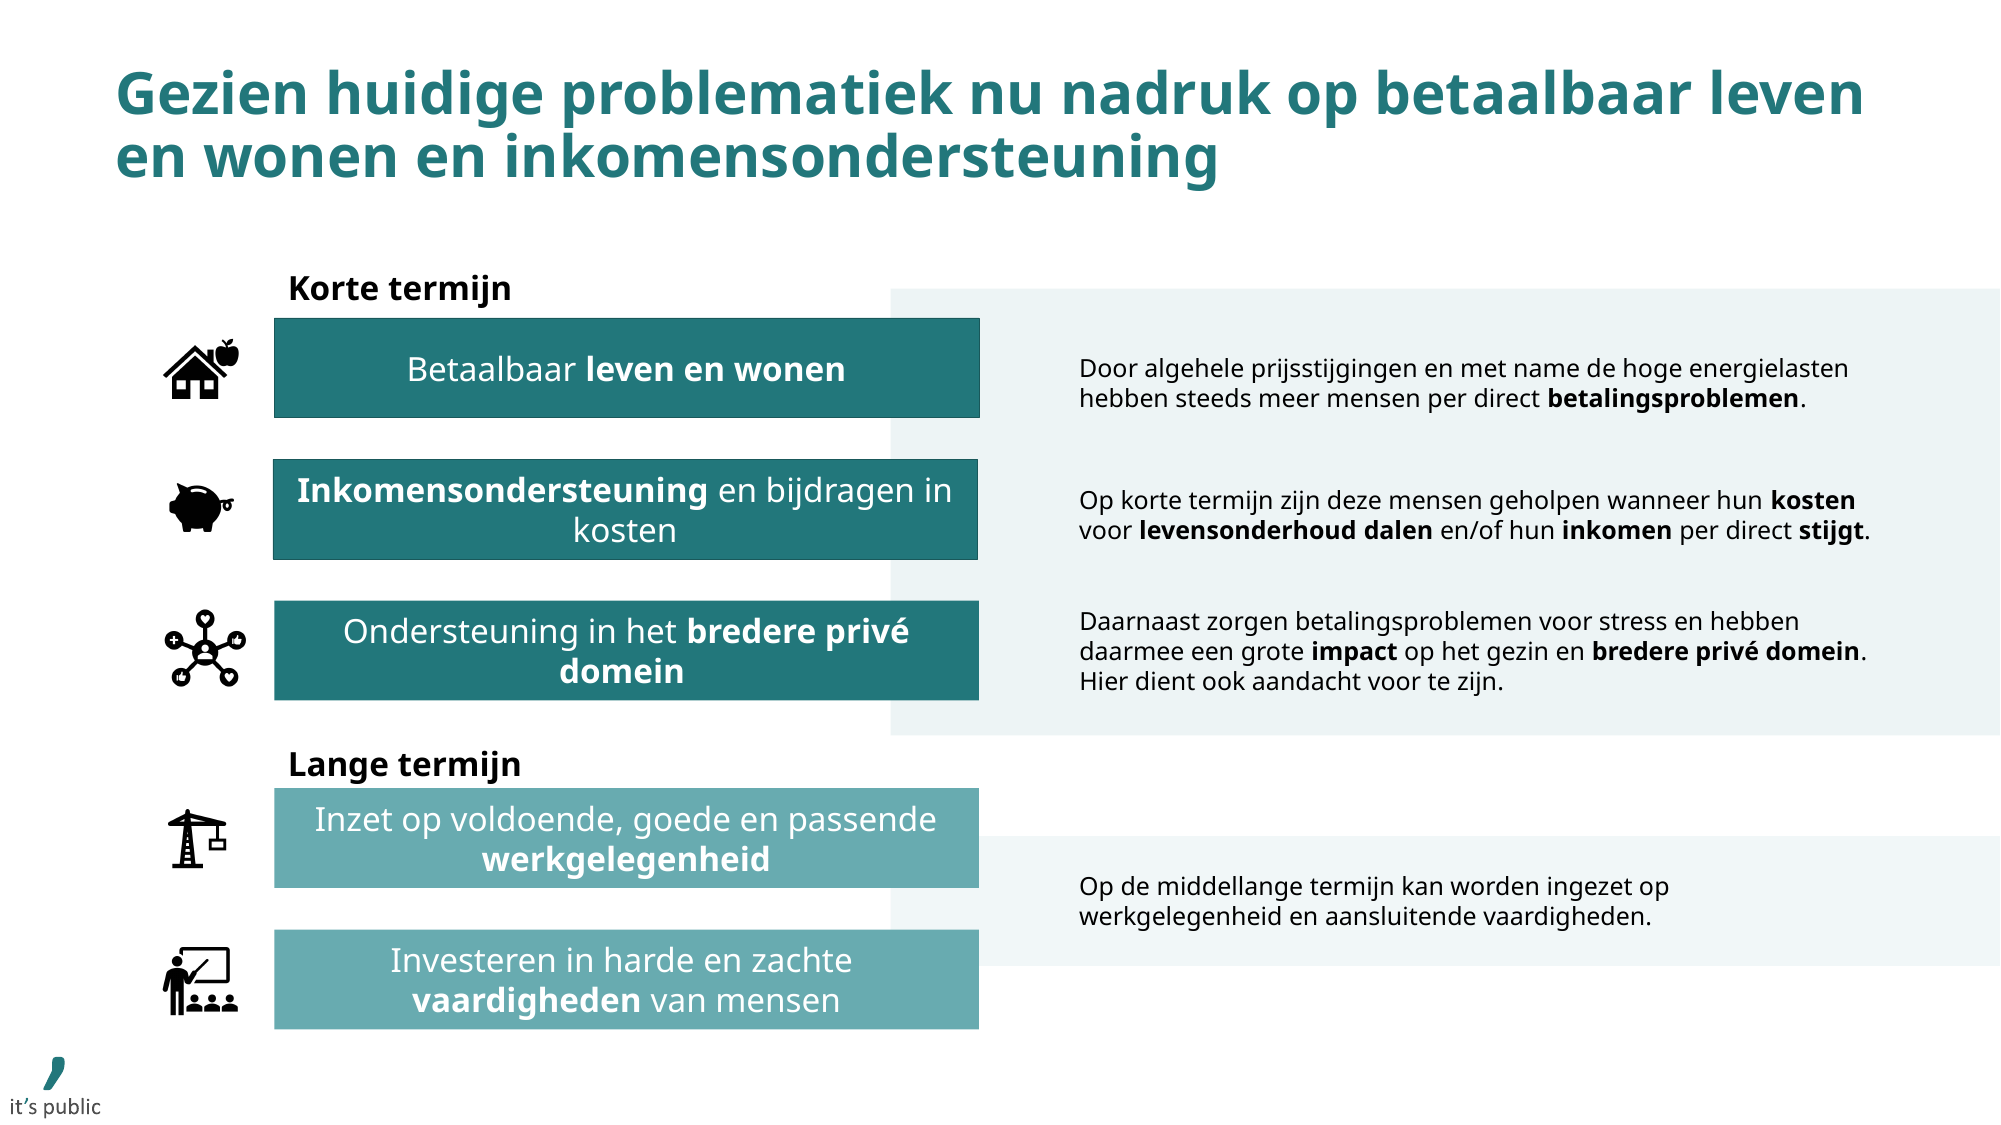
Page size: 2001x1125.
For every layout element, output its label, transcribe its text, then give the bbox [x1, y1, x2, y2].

text_box [890, 836, 2000, 966]
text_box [158, 336, 244, 408]
text_box Door algehele prijsstijgingen en met name de hoge energielasten hebben steeds meer mensen per direct betalingsproblemen. [1064, 344, 1892, 420]
text_box Op de middellange termijn kan worden ingezet op werkgelegenheid en aansluitende vaardigheden. [1064, 863, 1870, 938]
picture [164, 470, 237, 544]
text_box Investeren in harde en zachte vaardigheden van mensen [274, 929, 979, 1030]
text_box Op korte termijn zijn deze mensen geholpen wanneer hun kosten voor levensonderhoud dalen en/of hun inkomen per direct stijgt. [1064, 477, 1892, 552]
text_box [890, 288, 2000, 736]
picture [154, 598, 255, 699]
text_box Korte termijn [273, 259, 545, 330]
text_box Ondersteuning in het bredere privé domein [274, 600, 979, 701]
text_box Lange termijn [273, 735, 545, 806]
text_box Daarnaast zorgen betalingsproblemen voor stress en hebben daarmee een grote impact op het gezin en bredere privé domein. Hier dient ook aandacht voor te zijn. [1064, 598, 1892, 698]
text_box Inkomensondersteuning en bijdragen in kosten [272, 459, 978, 560]
text_box Betaalbaar leven en wonen [274, 317, 980, 418]
title Gezien huidige problematiek nu nadruk op betaalbaar leven en wonen en inkomensondersteuning [109, 43, 1892, 197]
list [162, 803, 233, 874]
picture [158, 938, 243, 1023]
text_box Inzet op voldoende, goede en passende werkgelegenheid [274, 788, 979, 888]
